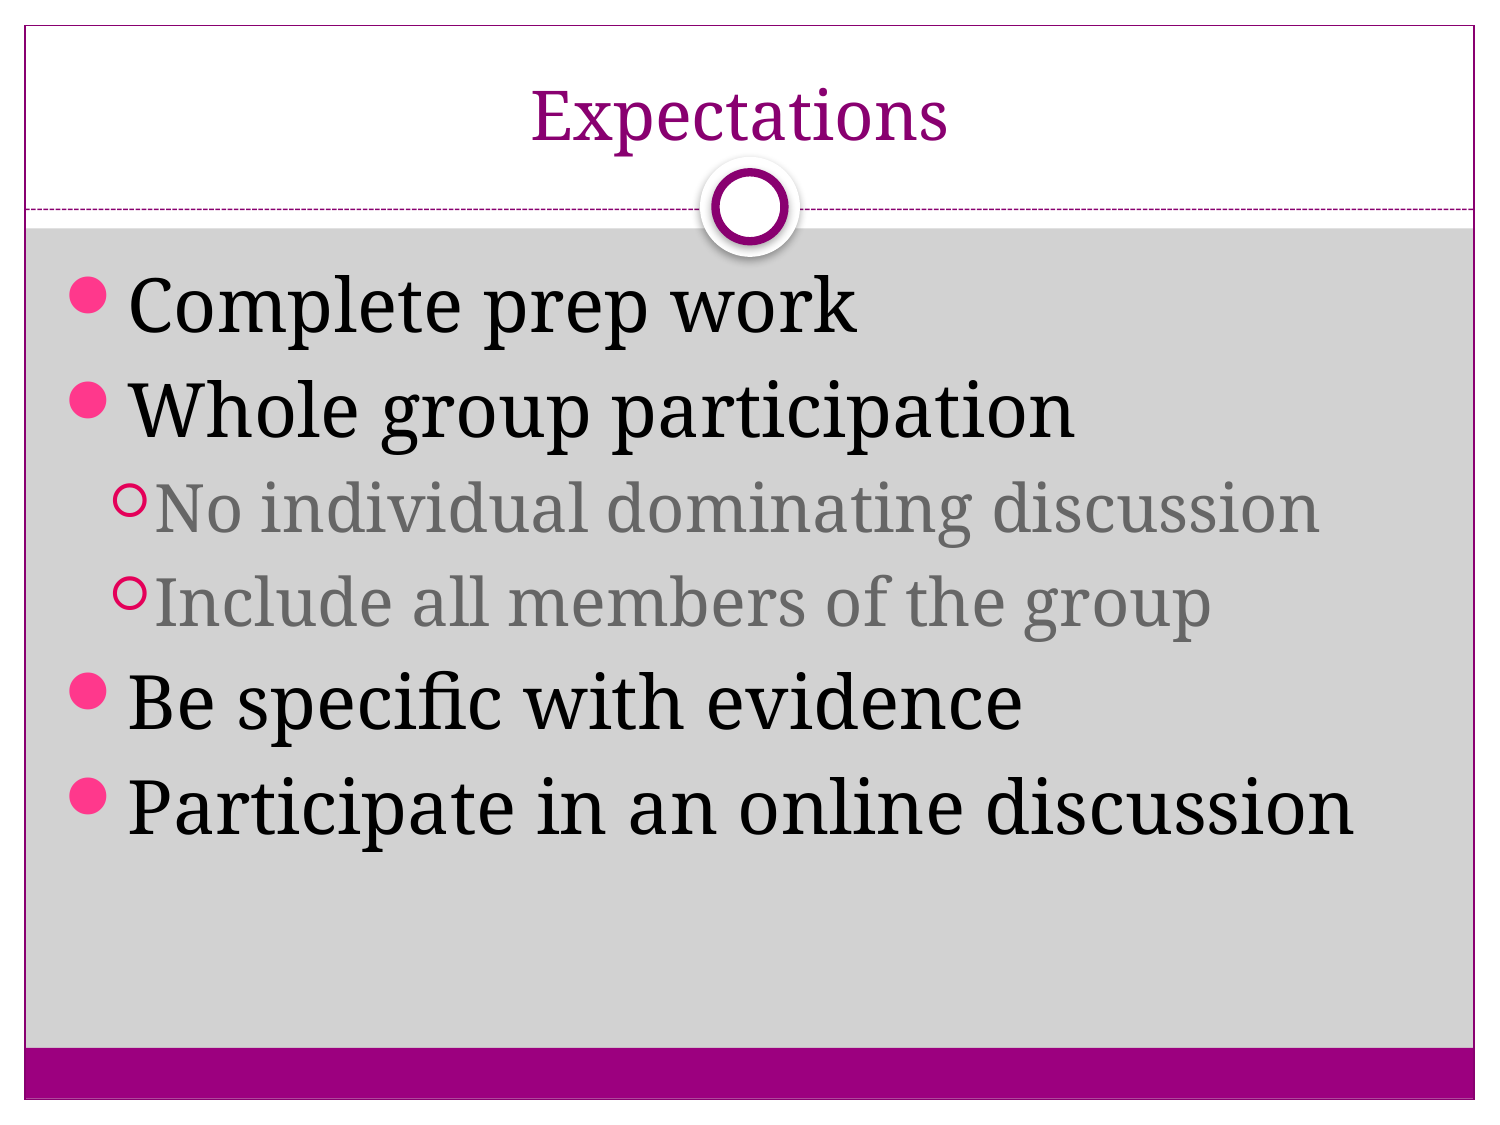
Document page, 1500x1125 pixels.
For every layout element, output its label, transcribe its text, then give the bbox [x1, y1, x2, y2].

title Expectations [49, 37, 1450, 162]
list Complete prep work Whole group participation No individual dominating discussion Include all members of the group Be specific with evidence Participate in an online discussion [49, 250, 1445, 1001]
